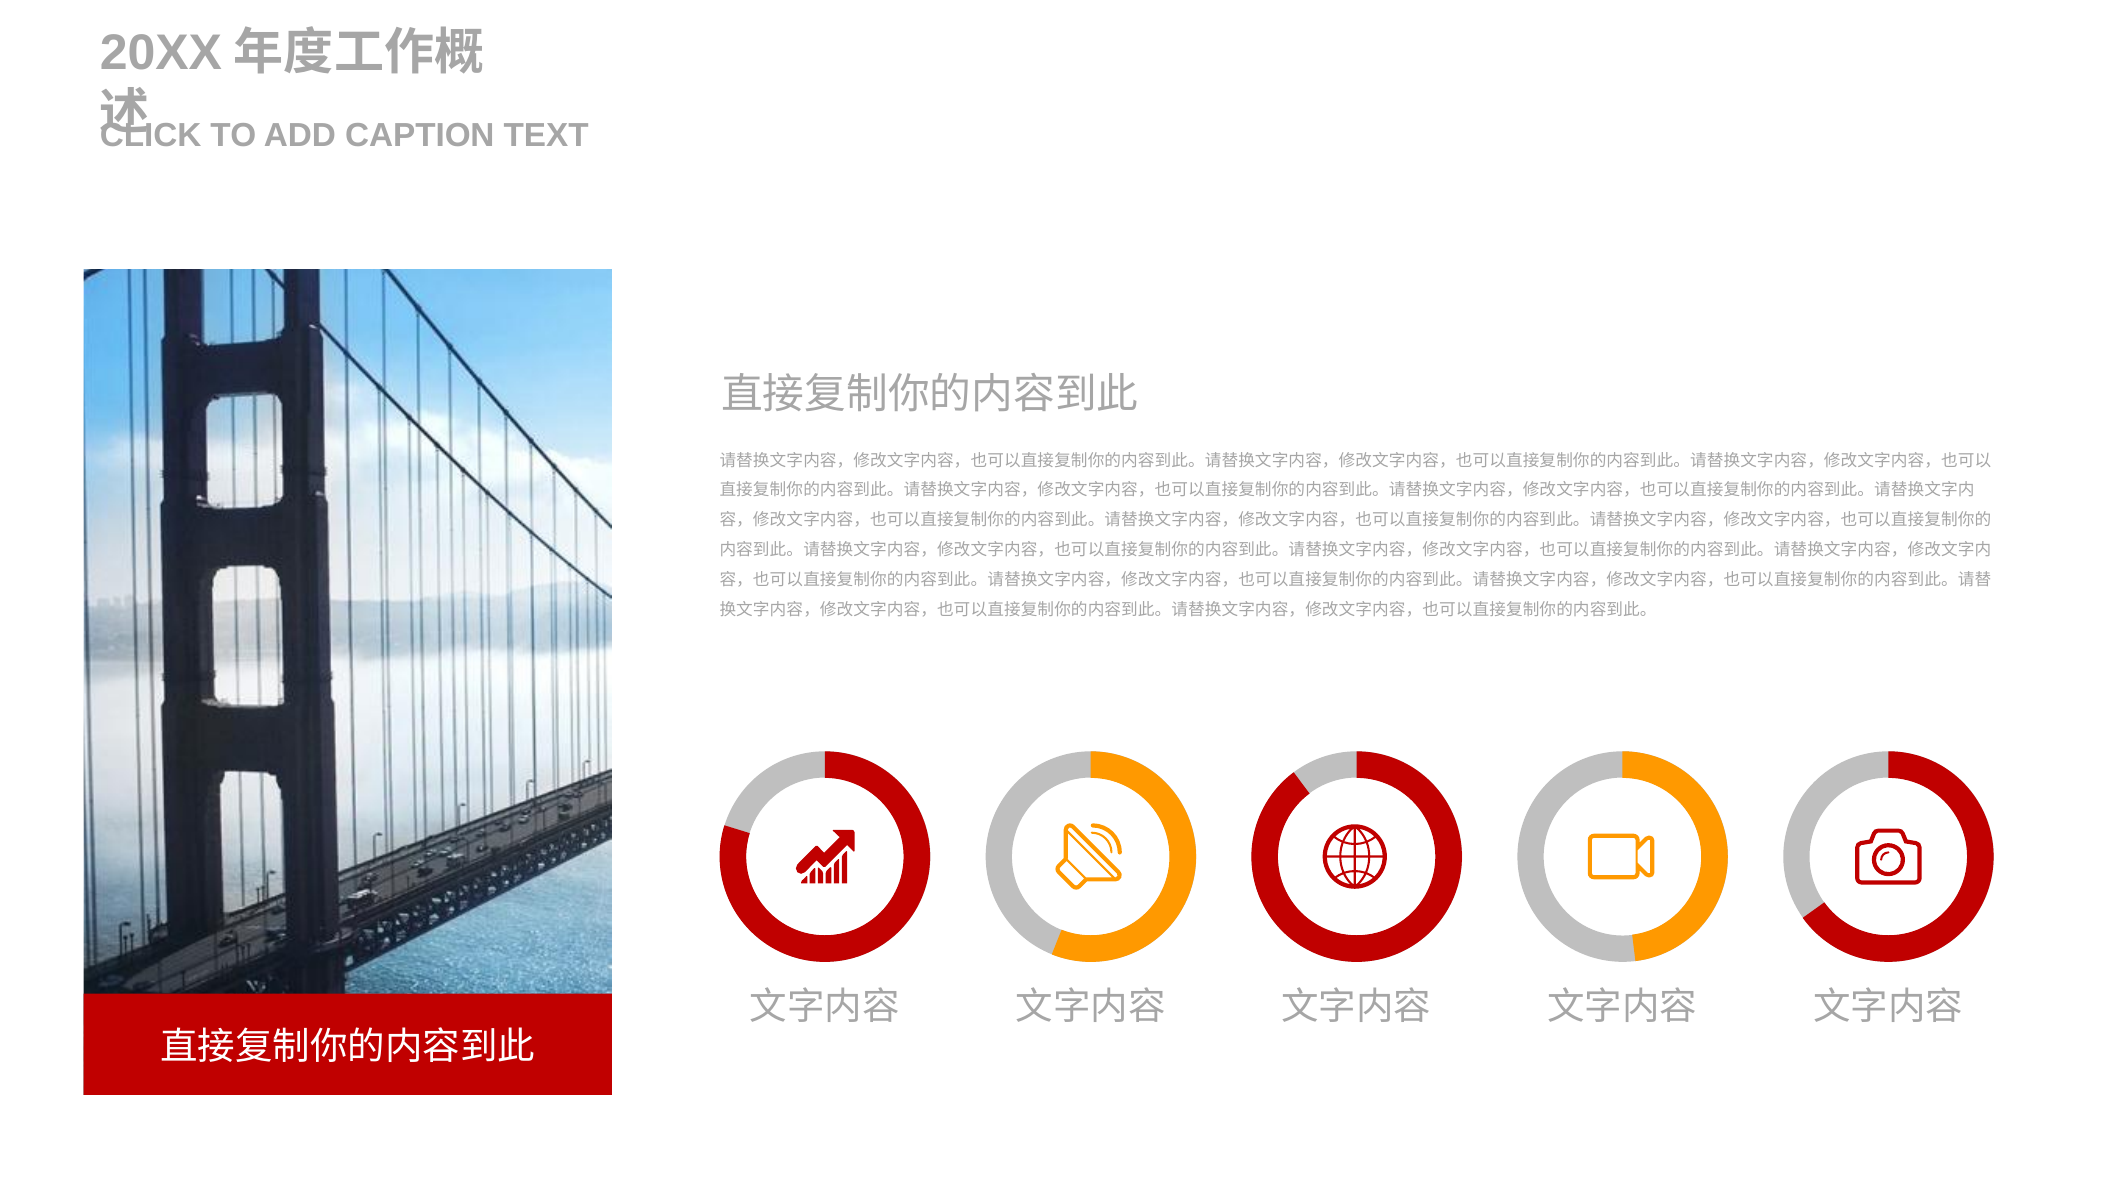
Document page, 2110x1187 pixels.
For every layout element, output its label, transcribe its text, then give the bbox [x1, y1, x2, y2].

text_box 文字内容 [1015, 981, 1166, 1028]
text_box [1251, 751, 1463, 962]
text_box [1783, 751, 1994, 962]
text_box 文字内容 [749, 981, 901, 1028]
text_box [1855, 828, 1922, 885]
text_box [1517, 751, 1728, 962]
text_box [1055, 823, 1122, 890]
text_box 文字内容 [1281, 981, 1432, 1028]
text_box 请替换文字内容，修改文字内容，也可以直接复制你的内容到此。请替换文字内容，修改文字内容，也可以直接复制你的内容到此。请替换文字内容，修改文字内容，也可以直接复制你的内容到此。请替换文字内容，修改文字内容，也可以直接复制你的内容到此。请替换文字内容，修改文字内容，也可以直接复制你的内容到此。请替换文字内容，修改文字内容，也可以直接复制你的内容到此。请替换文字内容，修改文字内容，也可以直接复制你的内容到此。请替换文字内容，修改文字内容，也可以直接复制你的内容到此。请替换文字内容，修改文字内容，也可以直接复制你的内容到此。请替换文字内容，修改文字内容，也可以直接复制你的内容到此。请替换文字内容，修改文字内容，也可以直接复制你的内容到此。请替换文字内容，修改文字内容，也可以直接复制你的内容到此。请替换文字内容，修改文字内容，也可以直接复制你的内容到此。请替换文字内容，修改文字内容，也可以直接复制你的内容到此。请替换文字内容，修改文字内容，也可以直接复制你的内容到此。 [719, 439, 1994, 620]
text_box 直接复制你的内容到此 [721, 366, 1139, 417]
text_box 文字内容 [1547, 981, 1698, 1028]
text_box 文字内容 [1813, 981, 1964, 1028]
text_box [83, 269, 612, 1095]
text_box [795, 829, 855, 884]
text_box 20XX年度工作概述 [99, 19, 534, 113]
text_box CLICK TO ADD CAPTION TEXT [99, 113, 629, 154]
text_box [985, 751, 1197, 962]
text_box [719, 751, 931, 962]
